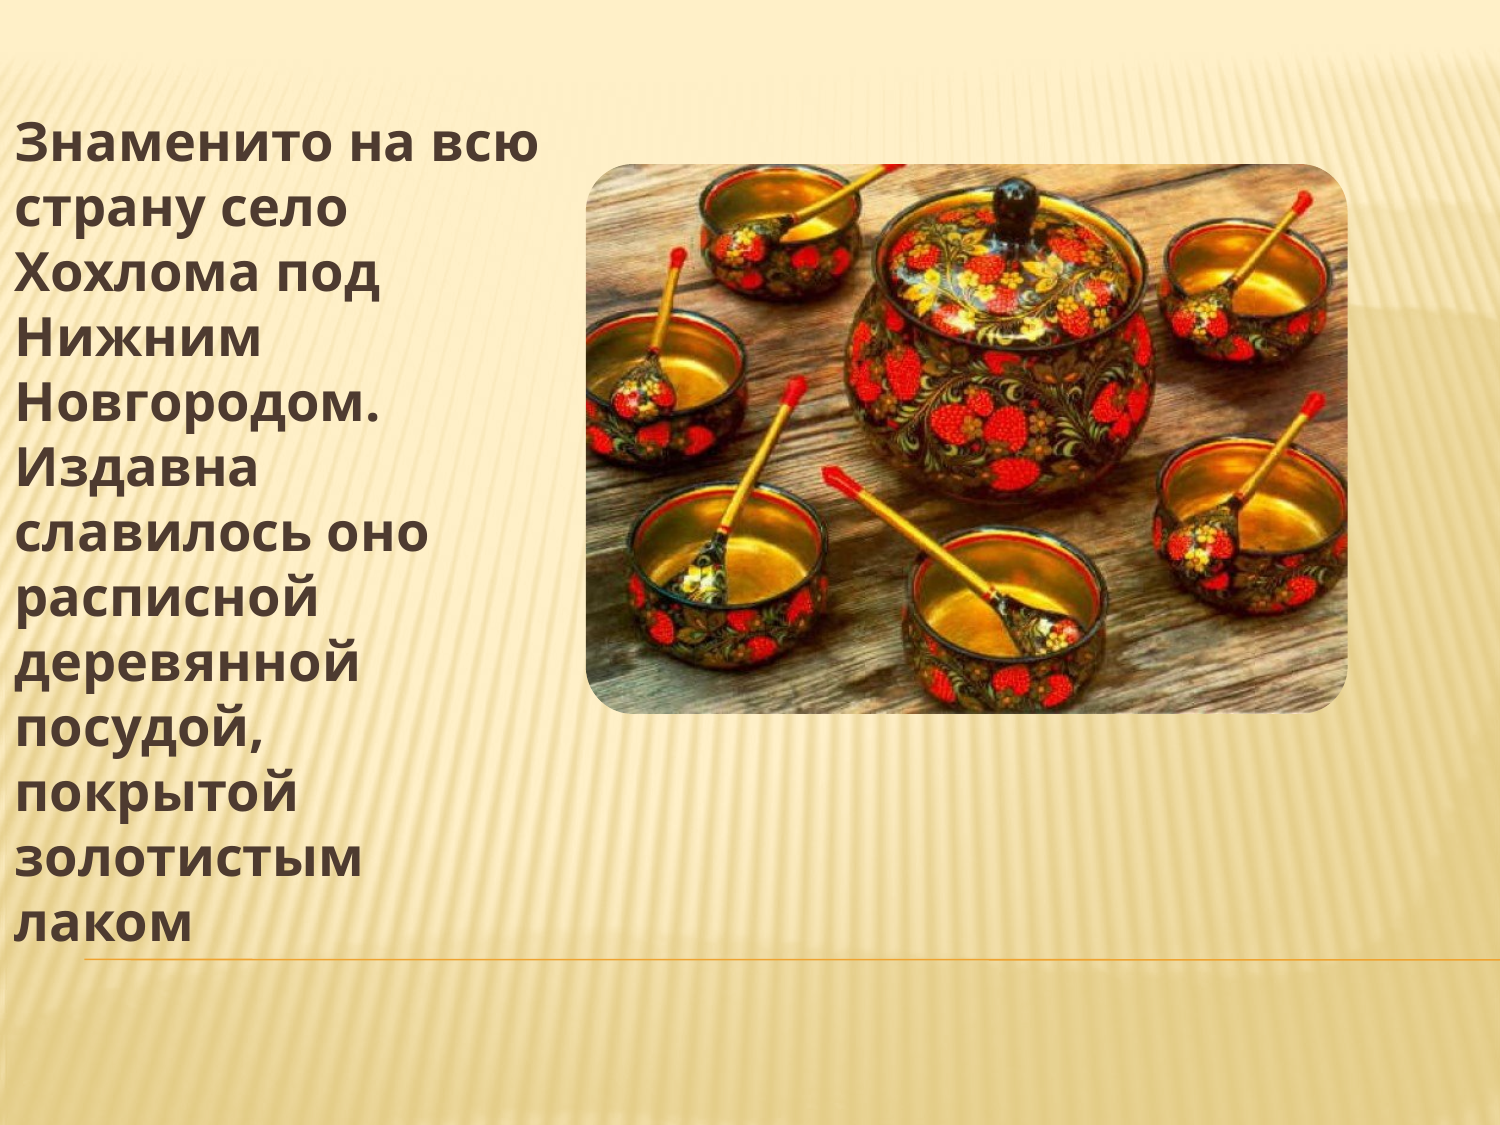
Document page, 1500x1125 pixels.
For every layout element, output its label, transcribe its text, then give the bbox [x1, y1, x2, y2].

list Знаменито на всю страну село Хохлома под Нижним Новгородом. Издавна славилось оно расписной деревянной посудой, покрытой золотистым лаком [0, 99, 569, 888]
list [585, 163, 1348, 715]
